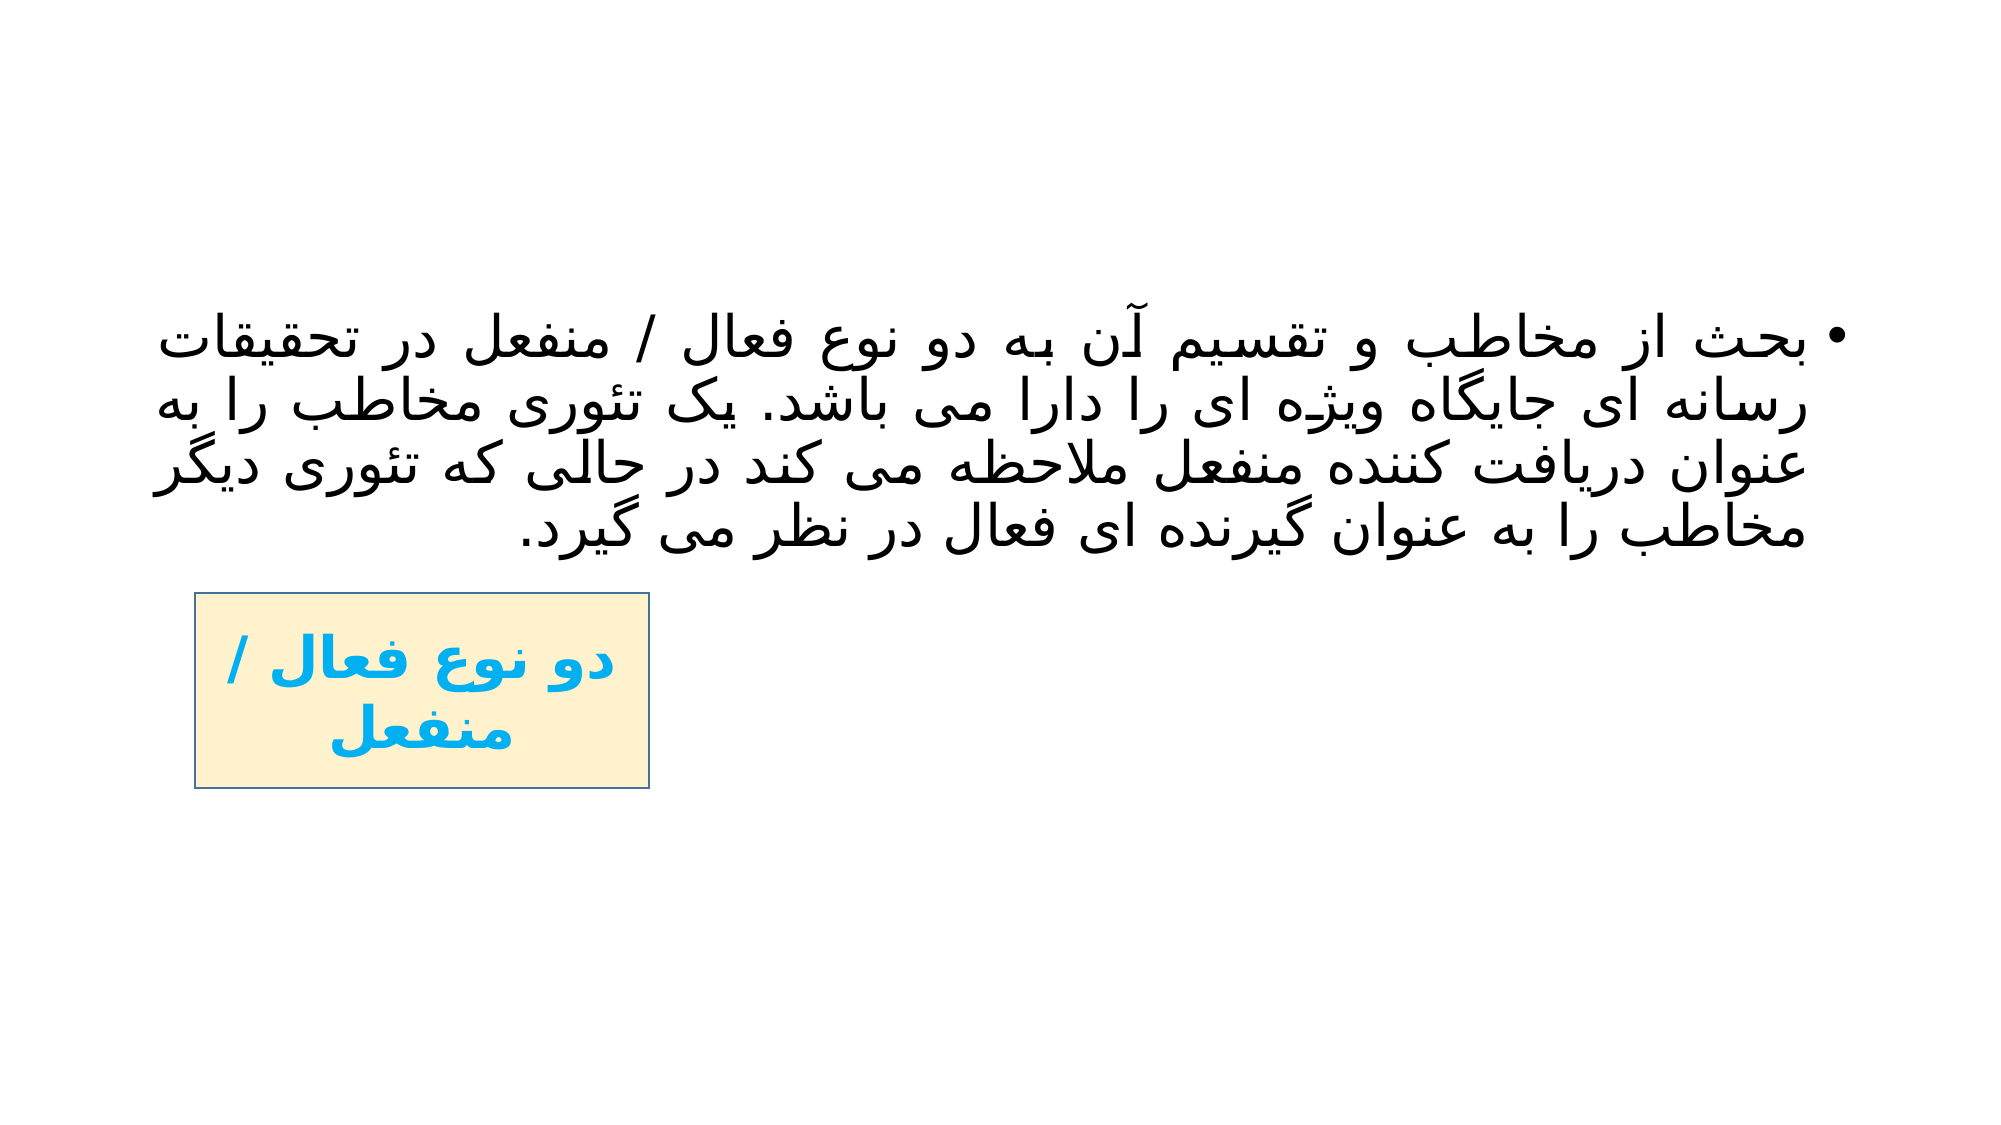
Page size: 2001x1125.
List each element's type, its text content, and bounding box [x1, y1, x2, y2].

text_box دو نوع فعال / منفعل [194, 592, 650, 789]
list بحث از مخاطب و تقسیم آن به دو نوع فعال / منفعل در تحقیقات رسانه ای جایگاه ویژه ای را دارا می باشد. یک تئوری مخاطب را به عنوان دریافت کننده منفعل ملاحظه می کند در حالی که تئوری دیگر مخاطب را به عنوان گیرنده ای فعال در نظر می گیرد. [137, 299, 1863, 1014]
